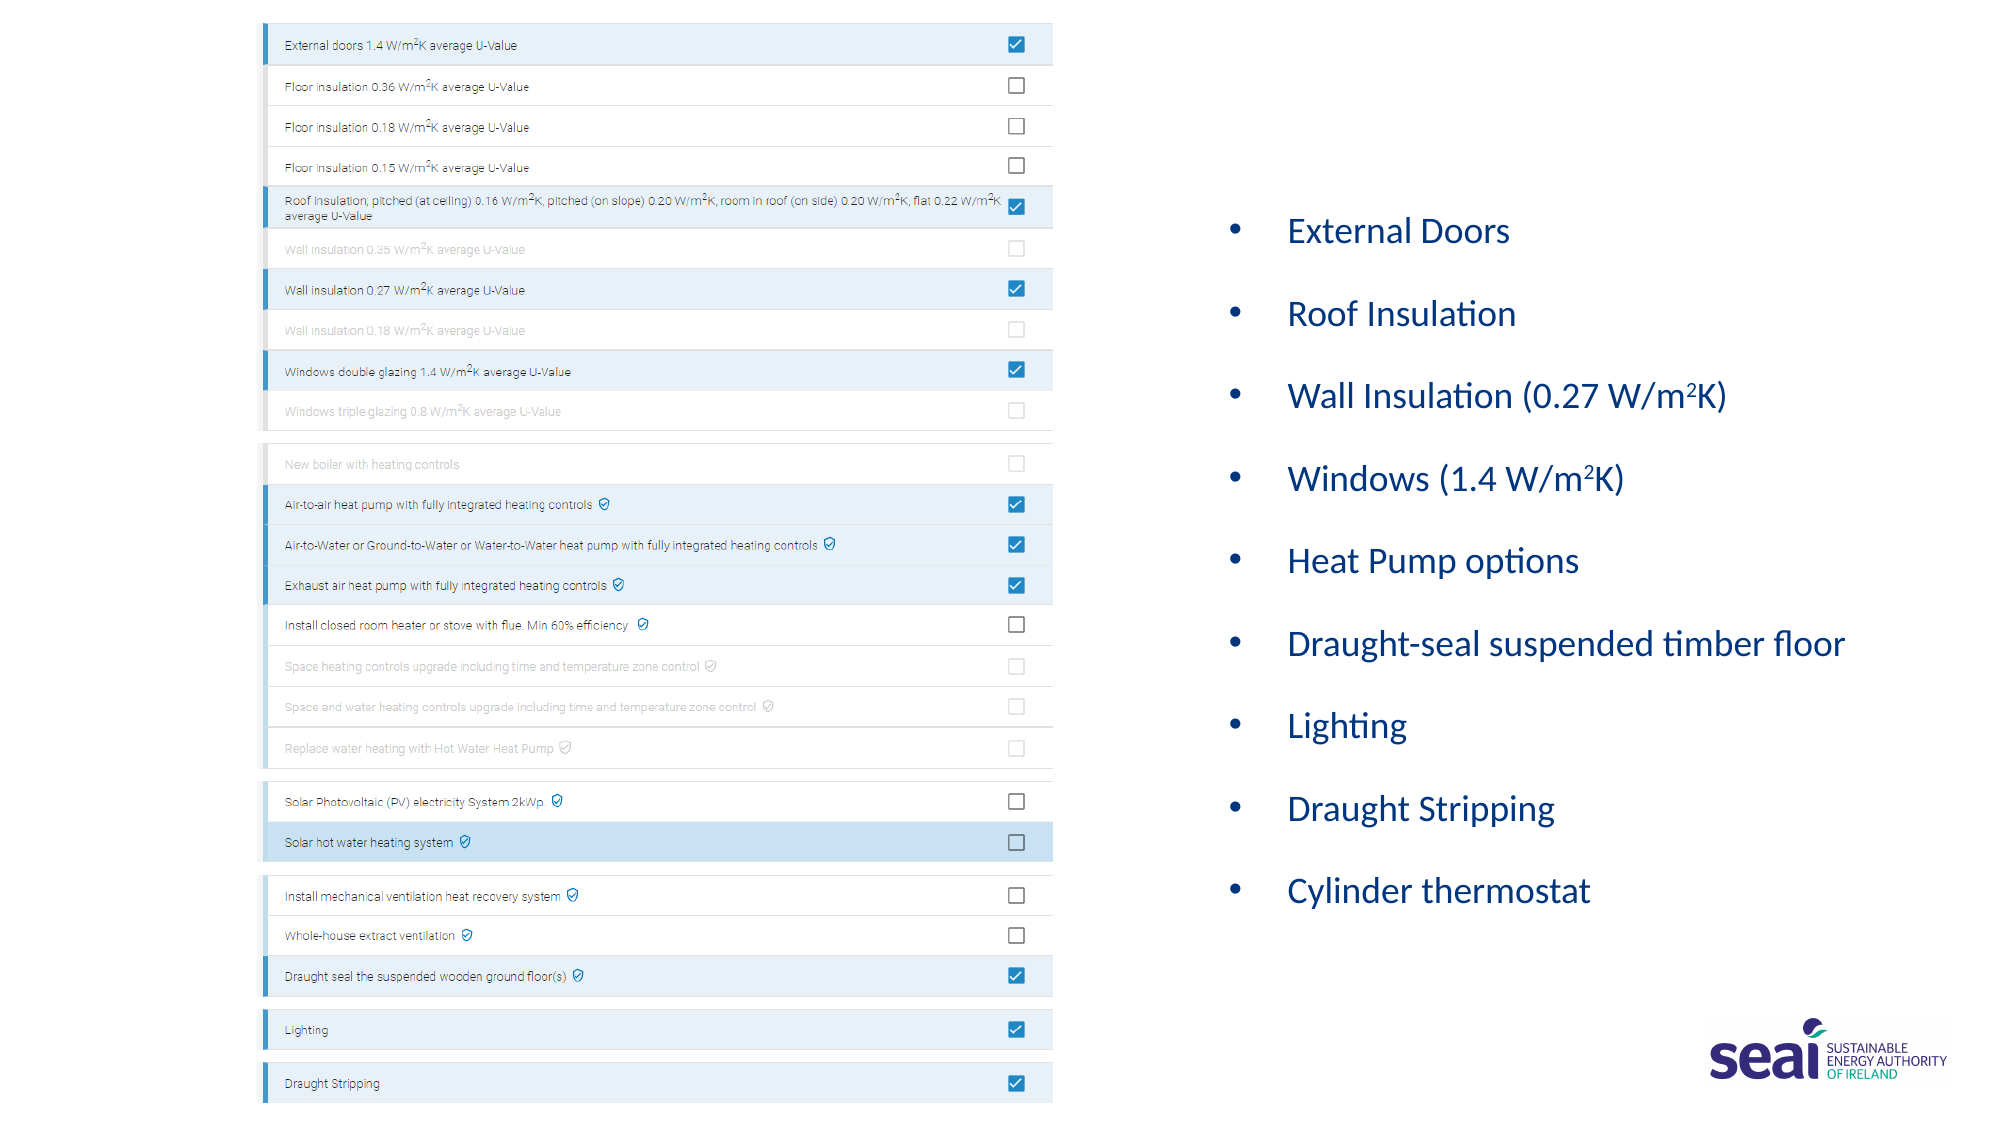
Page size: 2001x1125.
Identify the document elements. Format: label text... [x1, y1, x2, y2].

picture [257, 20, 1057, 1103]
text_box External Doors Roof Insulation Wall Insulation (0.27 W/m2K) Windows (1.4 W/m2K) Heat Pump options Draught-seal suspended timber floor Lighting Draught Stripping Cylinder thermostat [1184, 198, 1888, 919]
picture [1705, 1012, 1952, 1089]
